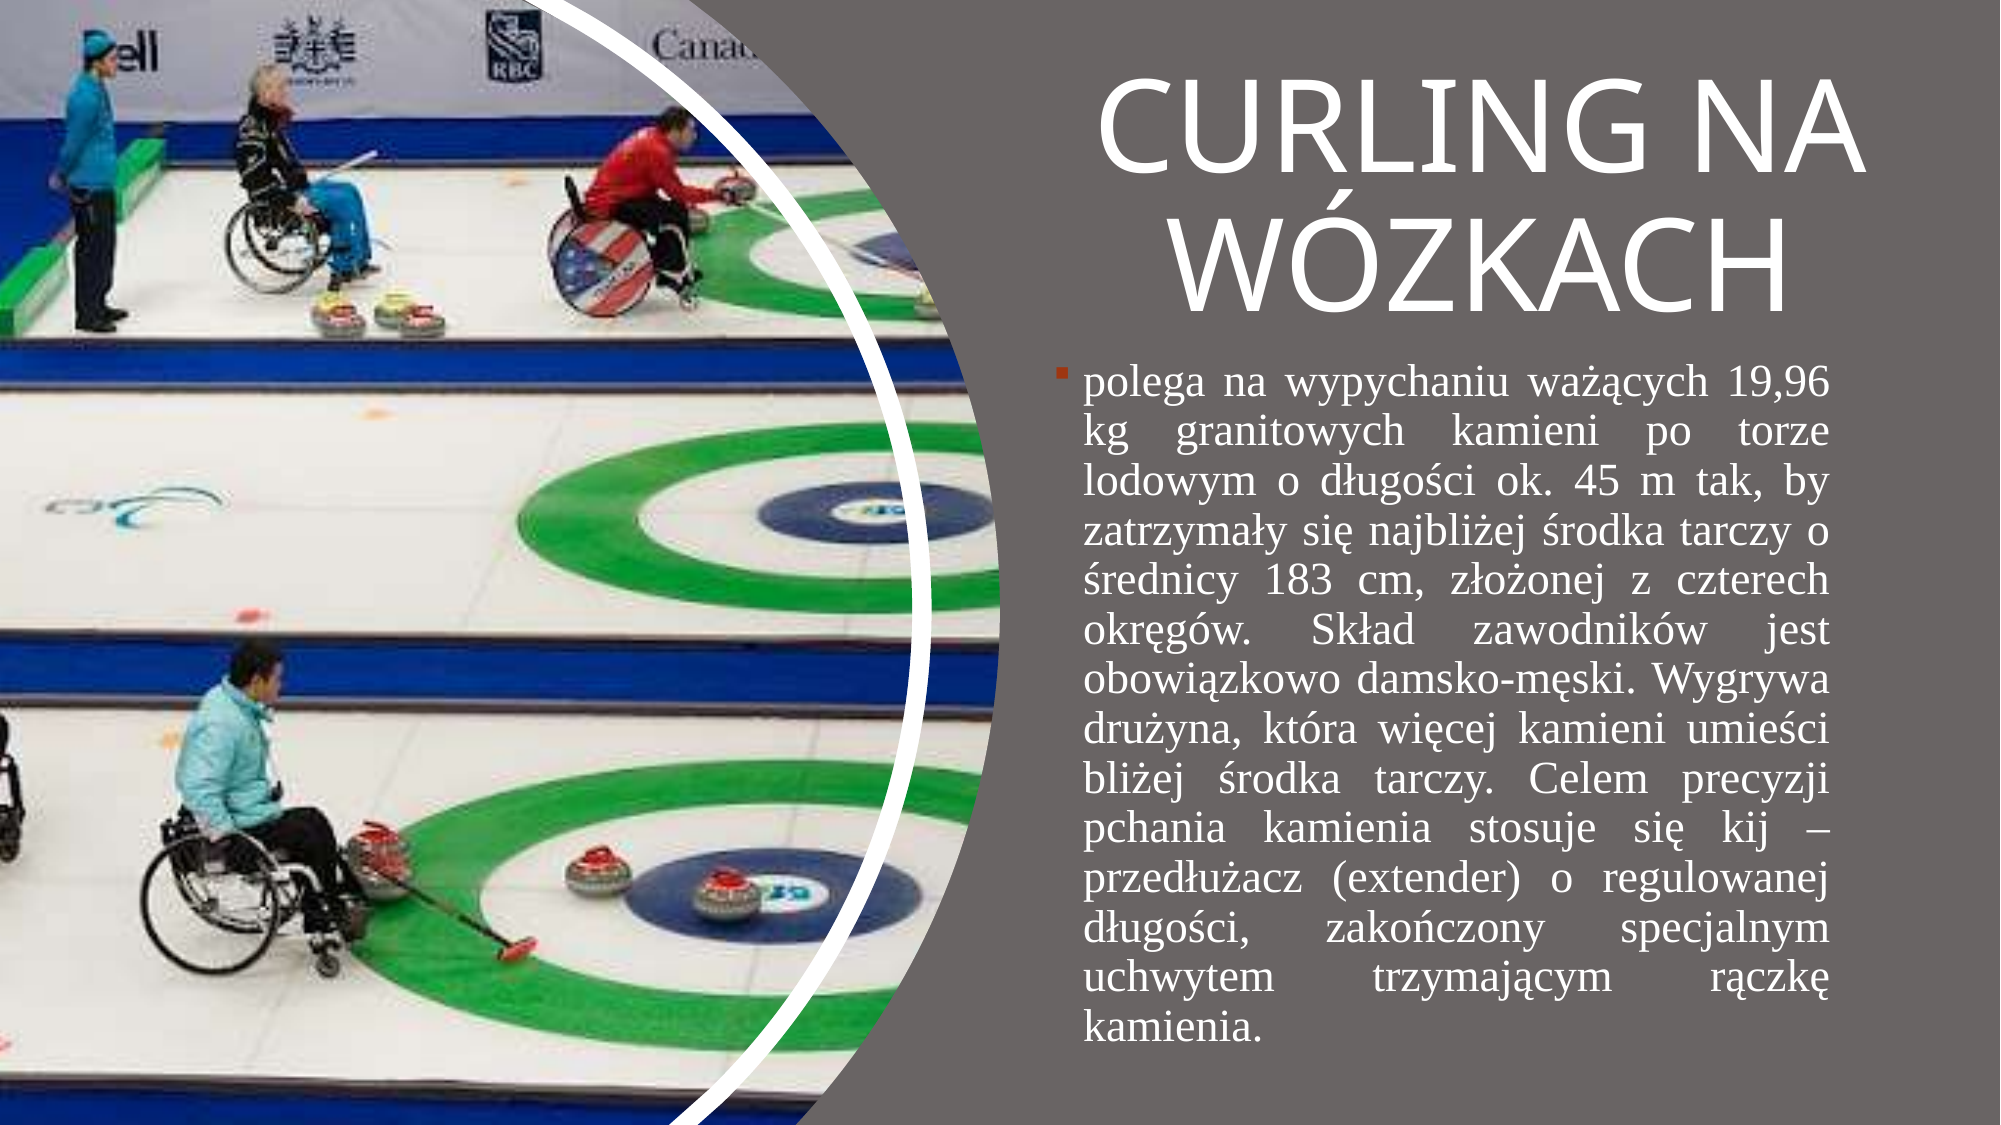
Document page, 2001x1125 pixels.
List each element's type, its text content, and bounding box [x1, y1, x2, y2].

title Curling na wózkach [1077, 34, 1885, 367]
list polega na wypychaniu ważących 19,96 kg granitowych kamieni po torze lodowym o długości ok. 45 m tak, by zatrzymały się najbliżej środka tarczy o średnicy 183 cm, złożonej z czterech okręgów. Skład zawodników jest obowiązkowo damsko-męski. Wygrywa drużyna, która więcej kamieni umieści bliżej środka tarczy. Celem precyzji pchania kamienia stosuje się kij – przedłużacz (extender) o regulowanej długości, zakończony specjalnym uchwytem trzymającym rączkę kamienia. [1038, 349, 1846, 1061]
text_box [1001, 0, 2000, 1125]
picture [0, 0, 1000, 1125]
